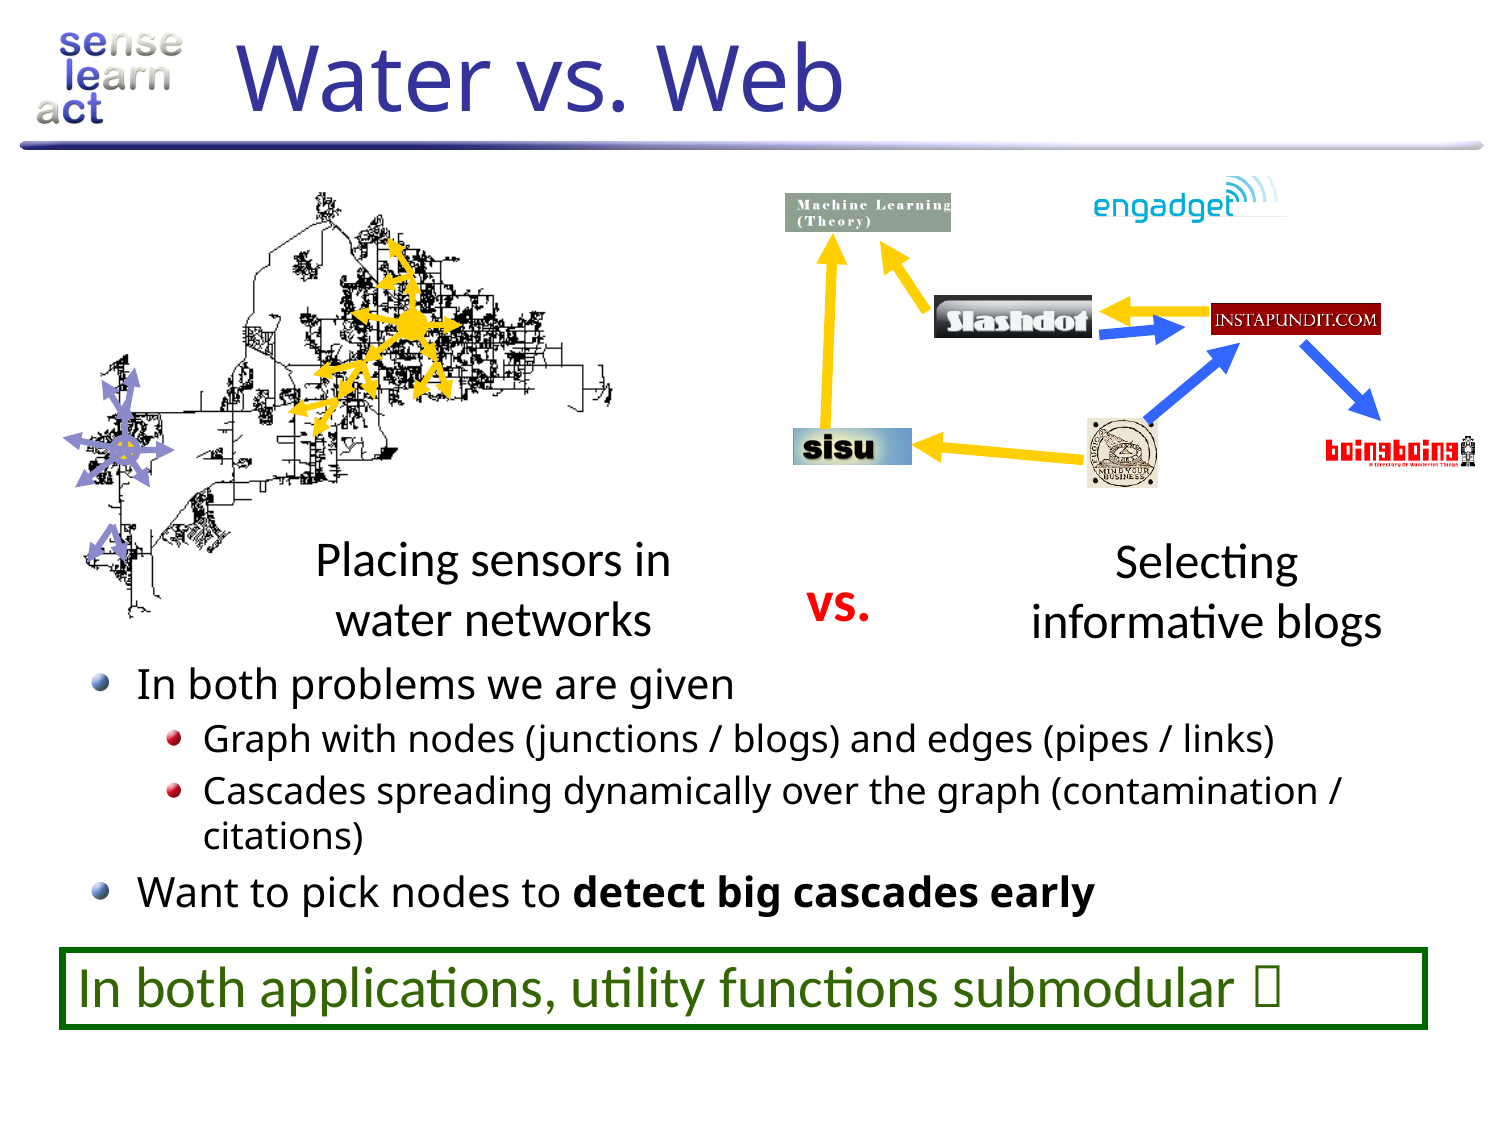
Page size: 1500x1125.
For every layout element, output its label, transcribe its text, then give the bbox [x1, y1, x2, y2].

picture [1325, 436, 1476, 467]
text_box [349, 274, 463, 363]
text_box Selecting informative blogs [1015, 520, 1398, 656]
picture [165, 728, 182, 747]
picture [793, 428, 912, 466]
text_box Placing sensors in water networks [300, 518, 687, 654]
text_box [312, 362, 376, 401]
list In both problems we are given Graph with nodes (junctions / blogs) and edges (pipes / links) Cascades spreading dynamically over the graph (contamination / citations) Want to pick nodes to detect big cascades early [74, 649, 1500, 938]
picture [90, 880, 110, 902]
text_box [879, 241, 927, 312]
text_box [1302, 343, 1381, 422]
title Water vs. Web [220, 12, 1451, 138]
picture [1091, 176, 1288, 226]
text_box [1150, 343, 1240, 417]
text_box [1099, 321, 1186, 335]
picture [165, 781, 182, 799]
picture [1210, 303, 1382, 335]
text_box [1099, 305, 1205, 318]
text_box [87, 524, 126, 563]
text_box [412, 372, 451, 401]
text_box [93, 368, 145, 398]
picture [12, 30, 188, 128]
text_box In both applications, utility functions submodular  [62, 949, 1425, 1028]
picture [1087, 418, 1159, 488]
picture [90, 672, 110, 693]
text_box [825, 241, 839, 427]
text_box [915, 439, 1082, 461]
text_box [374, 237, 413, 273]
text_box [287, 399, 338, 438]
picture [74, 187, 626, 629]
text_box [62, 399, 176, 488]
picture [934, 295, 1092, 339]
picture [785, 193, 951, 232]
text_box vs. [791, 555, 888, 641]
